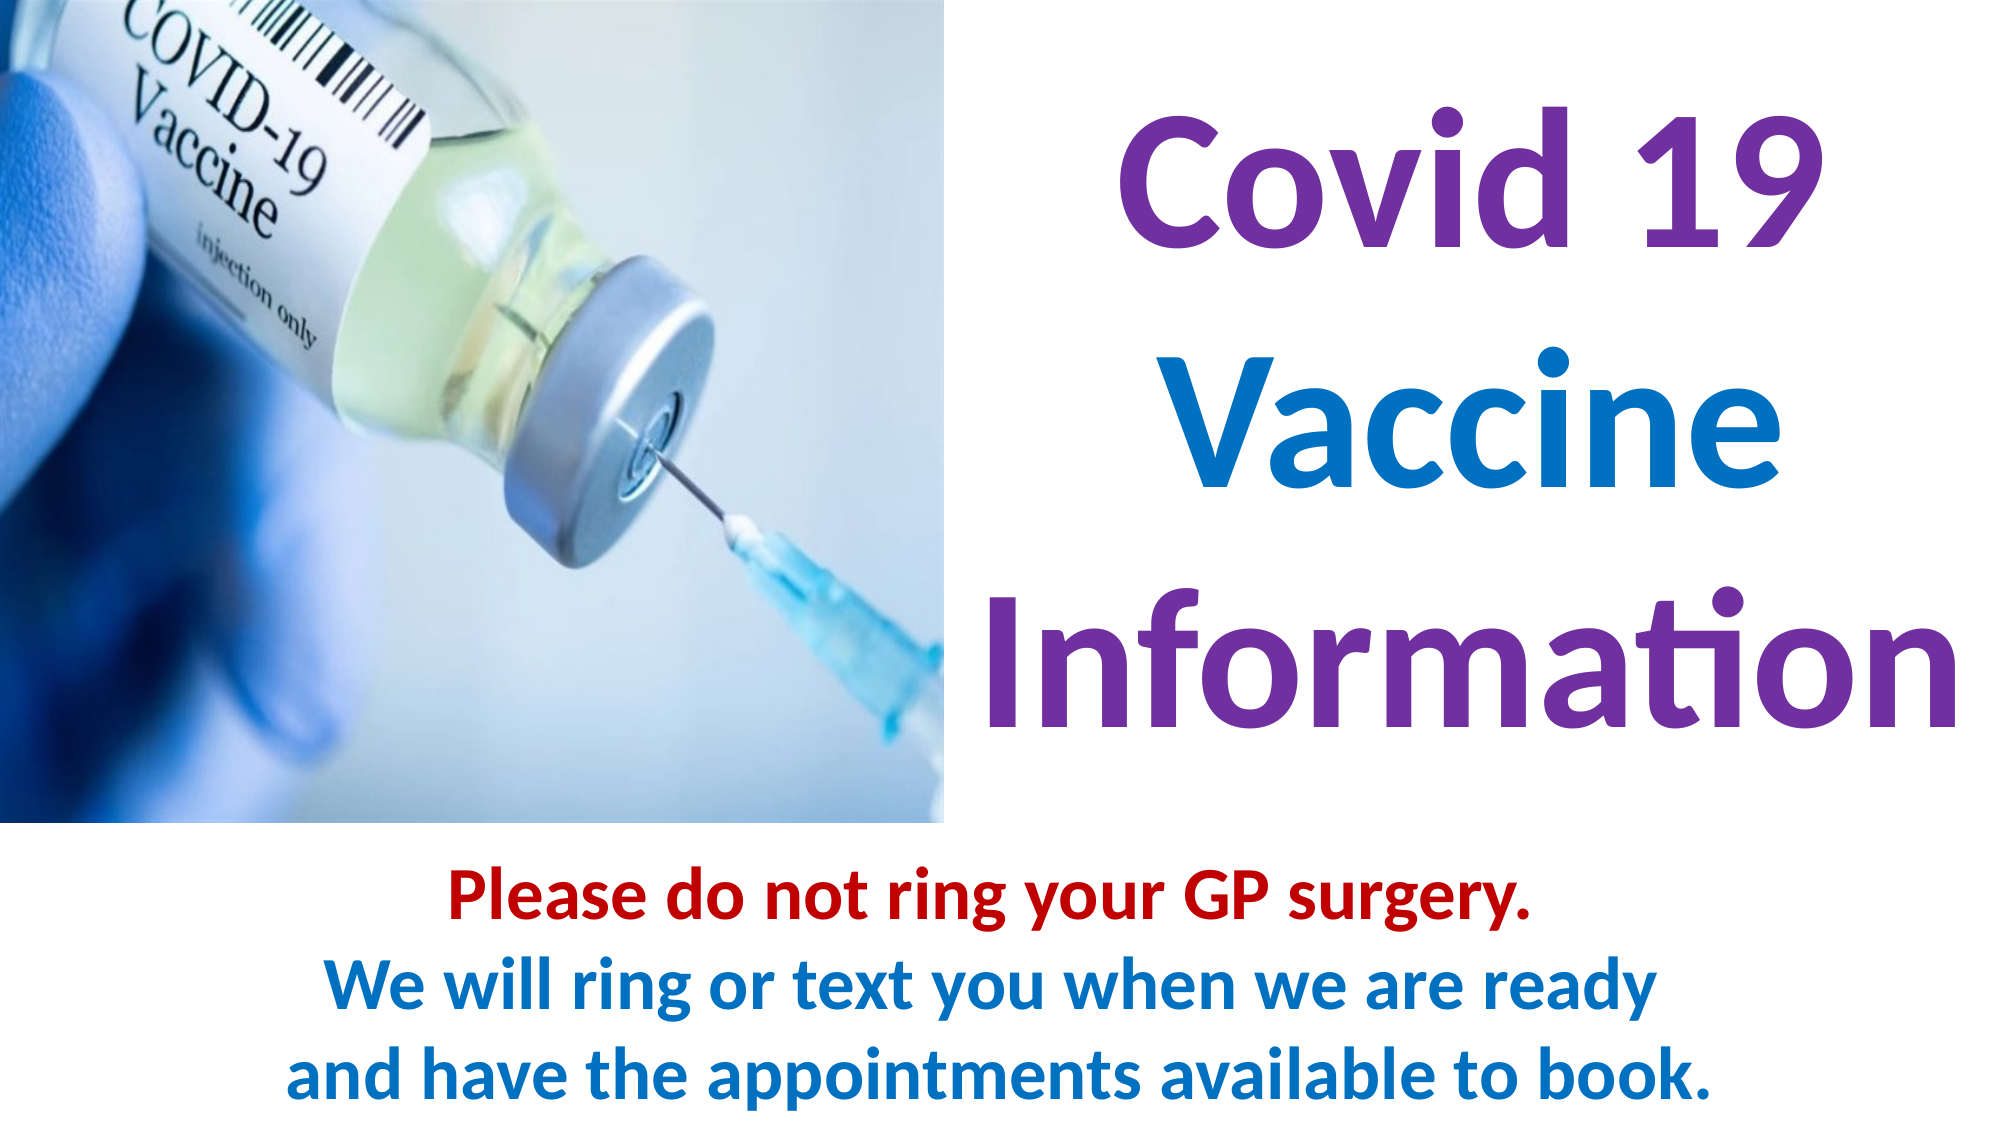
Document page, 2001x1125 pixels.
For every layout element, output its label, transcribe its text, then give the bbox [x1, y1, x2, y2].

picture [0, 0, 944, 824]
text_box Please do not ring your GP surgery. We will ring or text you when we are ready and have the appointments available to book. [0, 837, 2000, 1122]
text_box Covid 19 Vaccine Information [944, 40, 2000, 776]
